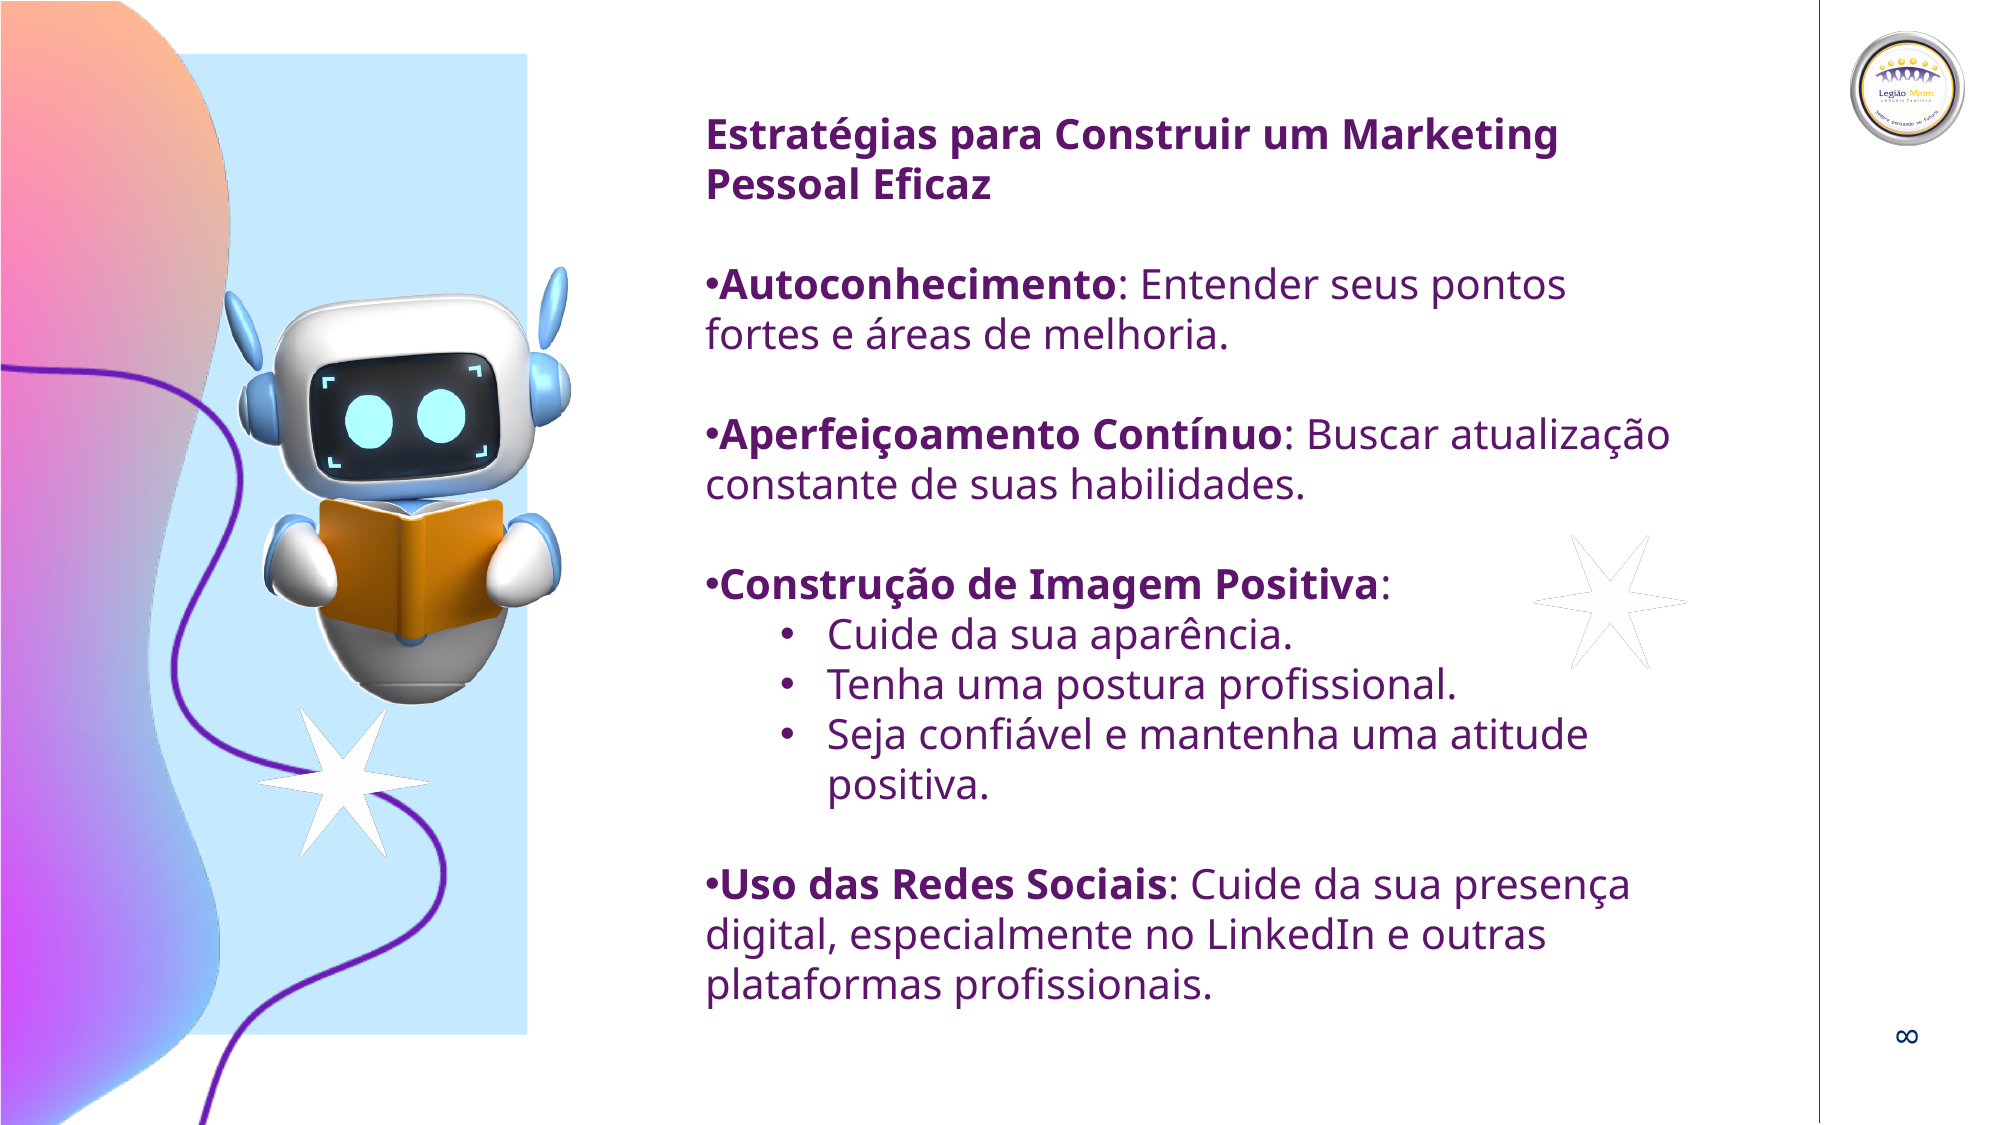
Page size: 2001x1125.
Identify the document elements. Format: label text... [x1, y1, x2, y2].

slide_number 8 [1888, 885, 1986, 1061]
picture [1, 2, 625, 1124]
text_box Estratégias para Construir um Marketing Pessoal Eficaz Autoconhecimento: Entender seus pontos fortes e áreas de melhoria. Aperfeiçoamento Contínuo: Buscar atualização constante de suas habilidades. Construção de Imagem Positiva: Cuide da sua aparência. Tenha uma postura profissional. Seja confiável e mantenha uma atitude positiva. Uso das Redes Sociais: Cuide da sua presença digital, especialmente no LinkedIn e outras plataformas profissionais. [690, 100, 1691, 1016]
picture [1850, 31, 1965, 146]
